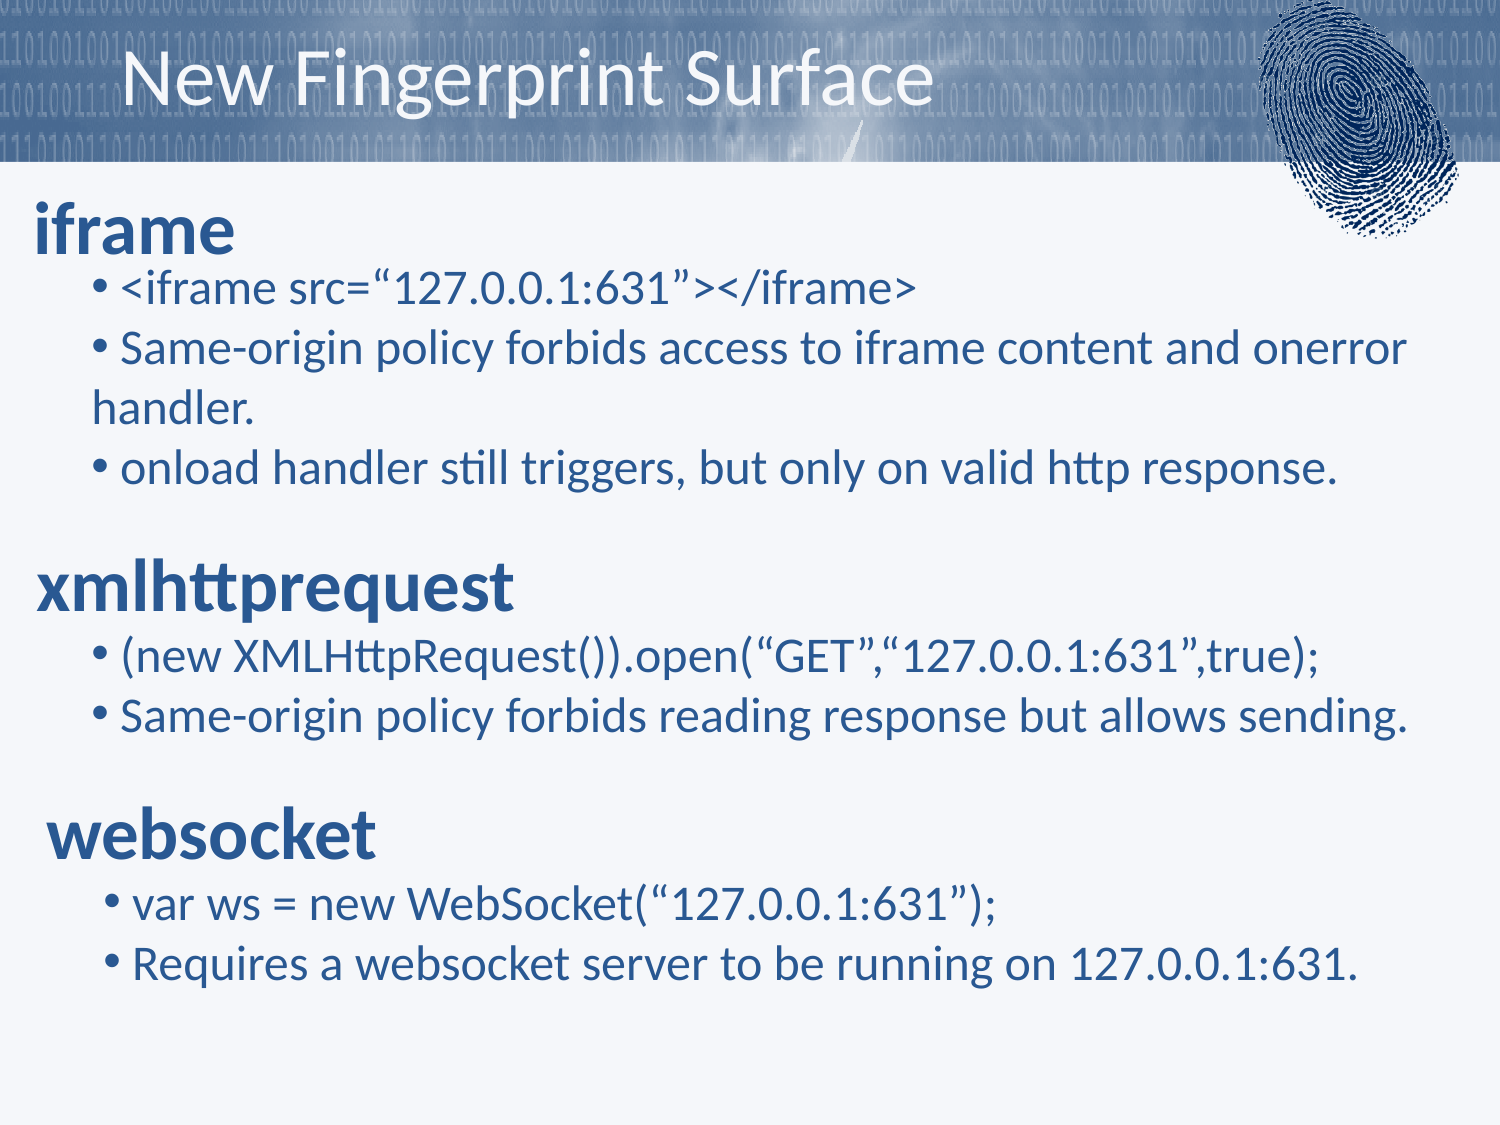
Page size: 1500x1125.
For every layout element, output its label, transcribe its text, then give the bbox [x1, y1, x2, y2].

text_box websocket [31, 776, 394, 882]
text_box iframe [18, 172, 252, 278]
title New Fingerprint Surface [0, 0, 1058, 149]
text_box var ws = new WebSocket(“127.0.0.1:631”); Requires a websocket server to be running on 127.0.0.1:631. [88, 863, 1471, 998]
text_box (new XMLHttpRequest()).open(“GET”,“127.0.0.1:631”,true); Same-origin policy forbids reading response but allows sending. [76, 615, 1459, 750]
text_box <iframe src=“127.0.0.1:631”></iframe> Same-origin policy forbids access to iframe content and onerror handler. onload handler still triggers, but only on valid http response. [76, 247, 1459, 503]
text_box xmlhttprequest [21, 528, 531, 634]
